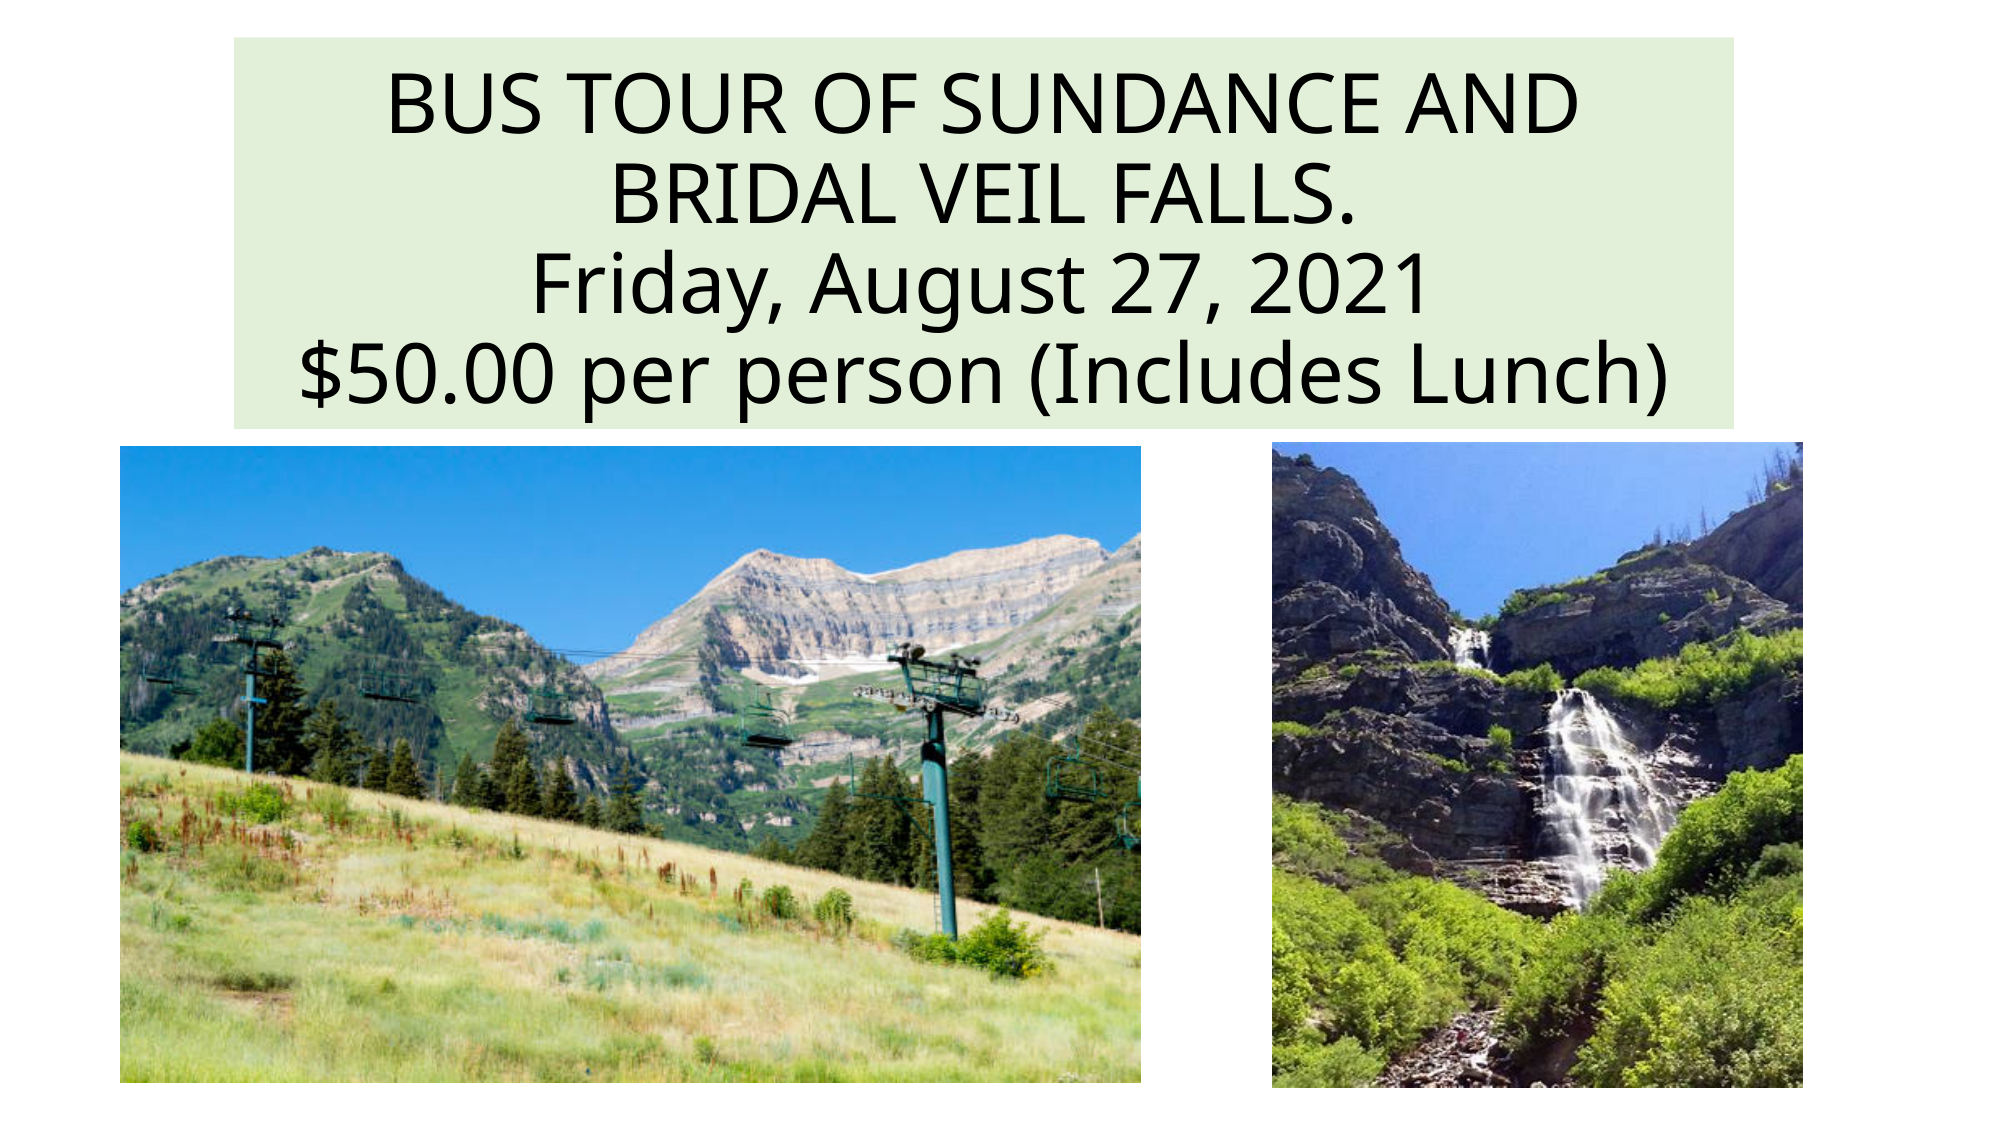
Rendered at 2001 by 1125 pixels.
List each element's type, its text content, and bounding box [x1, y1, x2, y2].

title BUS TOUR OF SUNDANCE AND BRIDAL VEIL FALLS. Friday, August 27, 2021 $50.00 per person (Includes Lunch) [233, 37, 1734, 429]
picture [120, 446, 1141, 1083]
picture [1272, 442, 1803, 1088]
